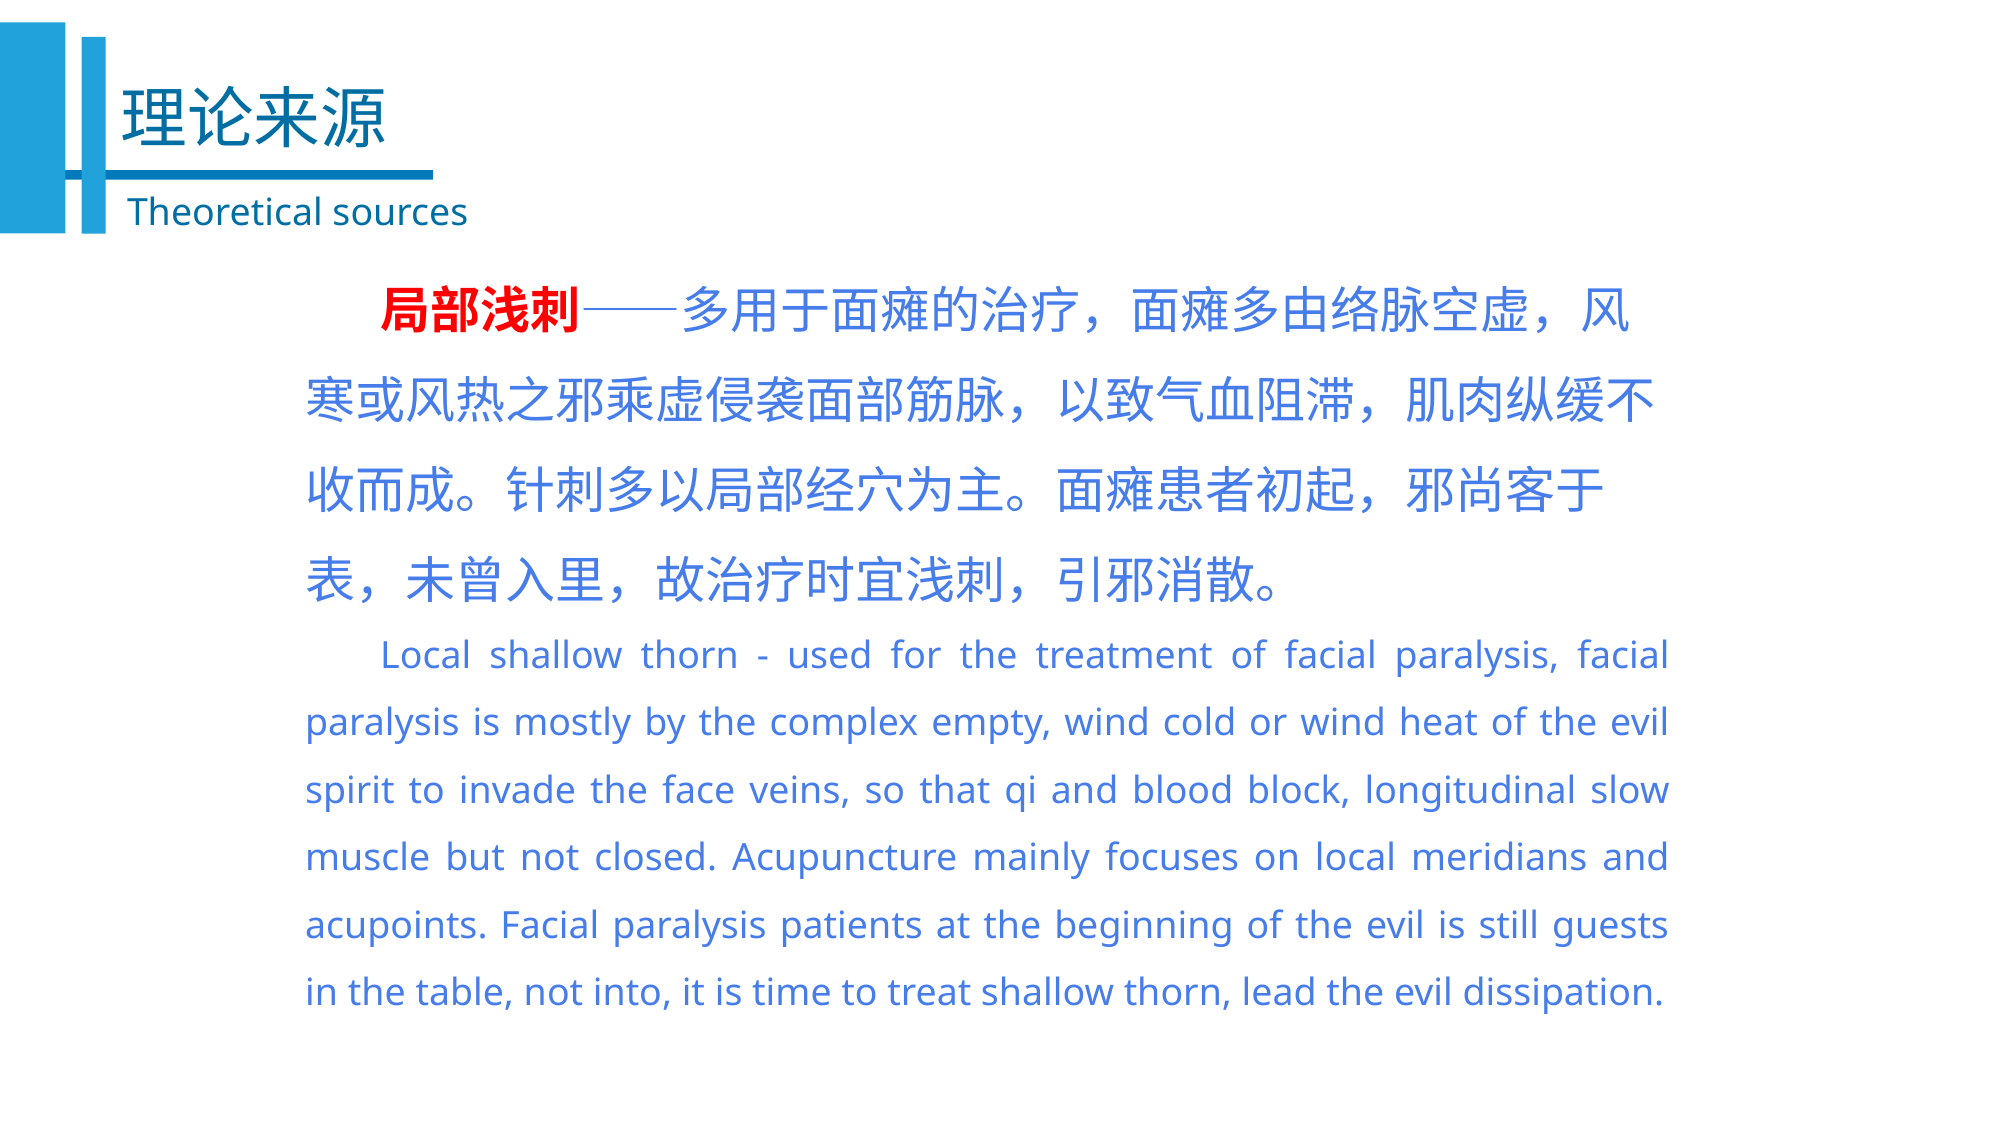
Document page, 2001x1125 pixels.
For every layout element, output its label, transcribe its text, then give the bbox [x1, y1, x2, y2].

text_box 局部浅刺——多用于面瘫的治疗，面瘫多由络脉空虚，风寒或风热之邪乘虚侵袭面部筋脉，以致气血阻滞，肌肉纵缓不收而成。针刺多以局部经穴为主。面瘫患者初起，邪尚客于表，未曾入里，故治疗时宜浅刺，引邪消散。 Local shallow thorn - used for the treatment of facial paralysis, facial paralysis is mostly by the complex empty, wind cold or wind heat of the evil spirit to invade the face veins, so that qi and blood block, longitudinal slow muscle but not closed. Acupuncture mainly focuses on local meridians and acupoints. Facial paralysis patients at the beginning of the evil is still guests in the table, not into, it is time to treat shallow thorn, lead the evil dissipation. [290, 240, 1686, 1021]
text_box [962, 882, 1014, 943]
text_box [66, 170, 81, 180]
text_box [81, 36, 106, 234]
text_box Theoretical sources [112, 180, 720, 241]
text_box 理论来源 [105, 68, 486, 164]
text_box [0, 22, 66, 234]
text_box [106, 170, 433, 180]
